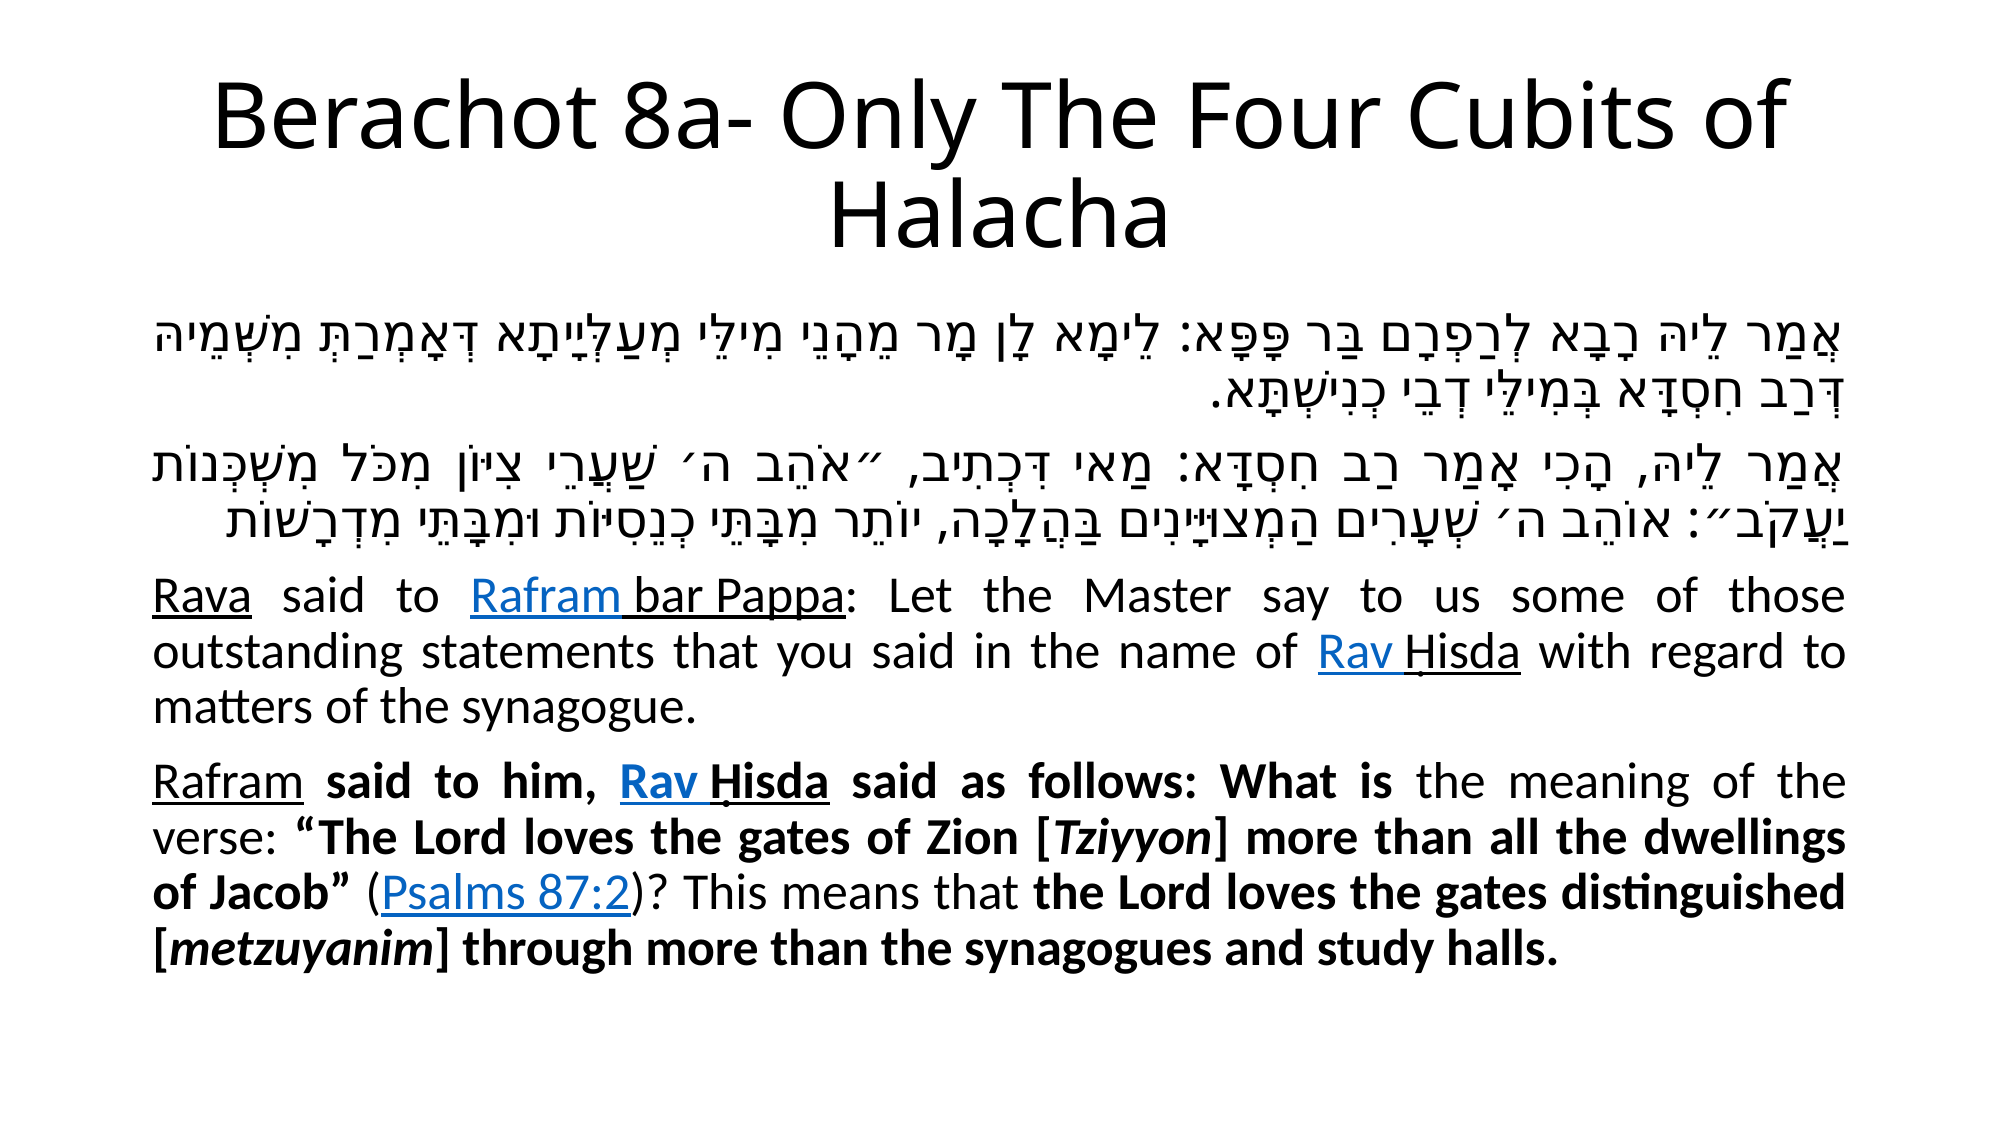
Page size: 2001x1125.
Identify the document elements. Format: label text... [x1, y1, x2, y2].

title Berachot 8a- Only The Four Cubits of Halacha [137, 59, 1863, 278]
list אֲמַר לֵיהּ רָבָא לְרַפְרָם בַּר פָּפָּא: לֵימָא לָן מָר מֵהָנֵי מִילֵּי מְעַלְּיָיתָא דְּאָמְרַתְּ מִשְּׁמֵיהּ דְּרַב חִסְדָּא בְּמִילֵּי דְבֵי כְנִישְׁתָּא. אֲמַר לֵיהּ, הָכִי אָמַר רַב חִסְדָּא: מַאי דִּכְתִיב, ״אֹהֵב ה׳ שַׁעֲרֵי צִיּוֹן מִכֹּל מִשְׁכְּנוֹת יַעֲקֹב״: אוֹהֵב ה׳ שְׁעָרִים הַמְצוּיָּינִים בַּהֲלָכָה, יוֹתֵר מִבָּתֵּי כְנֵסִיּוֹת וּמִבָּתֵּי מִדְרָשׁוֹת Rava said to Rafram bar Pappa: Let the Master say to us some of those outstanding statements that you said in the name of Rav Ḥisda with regard to matters of the synagogue. Rafram said to him, Rav Ḥisda said as follows: What is the meaning of the verse: “The Lord loves the gates of Zion [Tziyyon] more than all the dwellings of Jacob” (Psalms 87:2)? This means that the Lord loves the gates distinguished [metzuyanim] through more than the synagogues and study halls. [137, 299, 1863, 1014]
